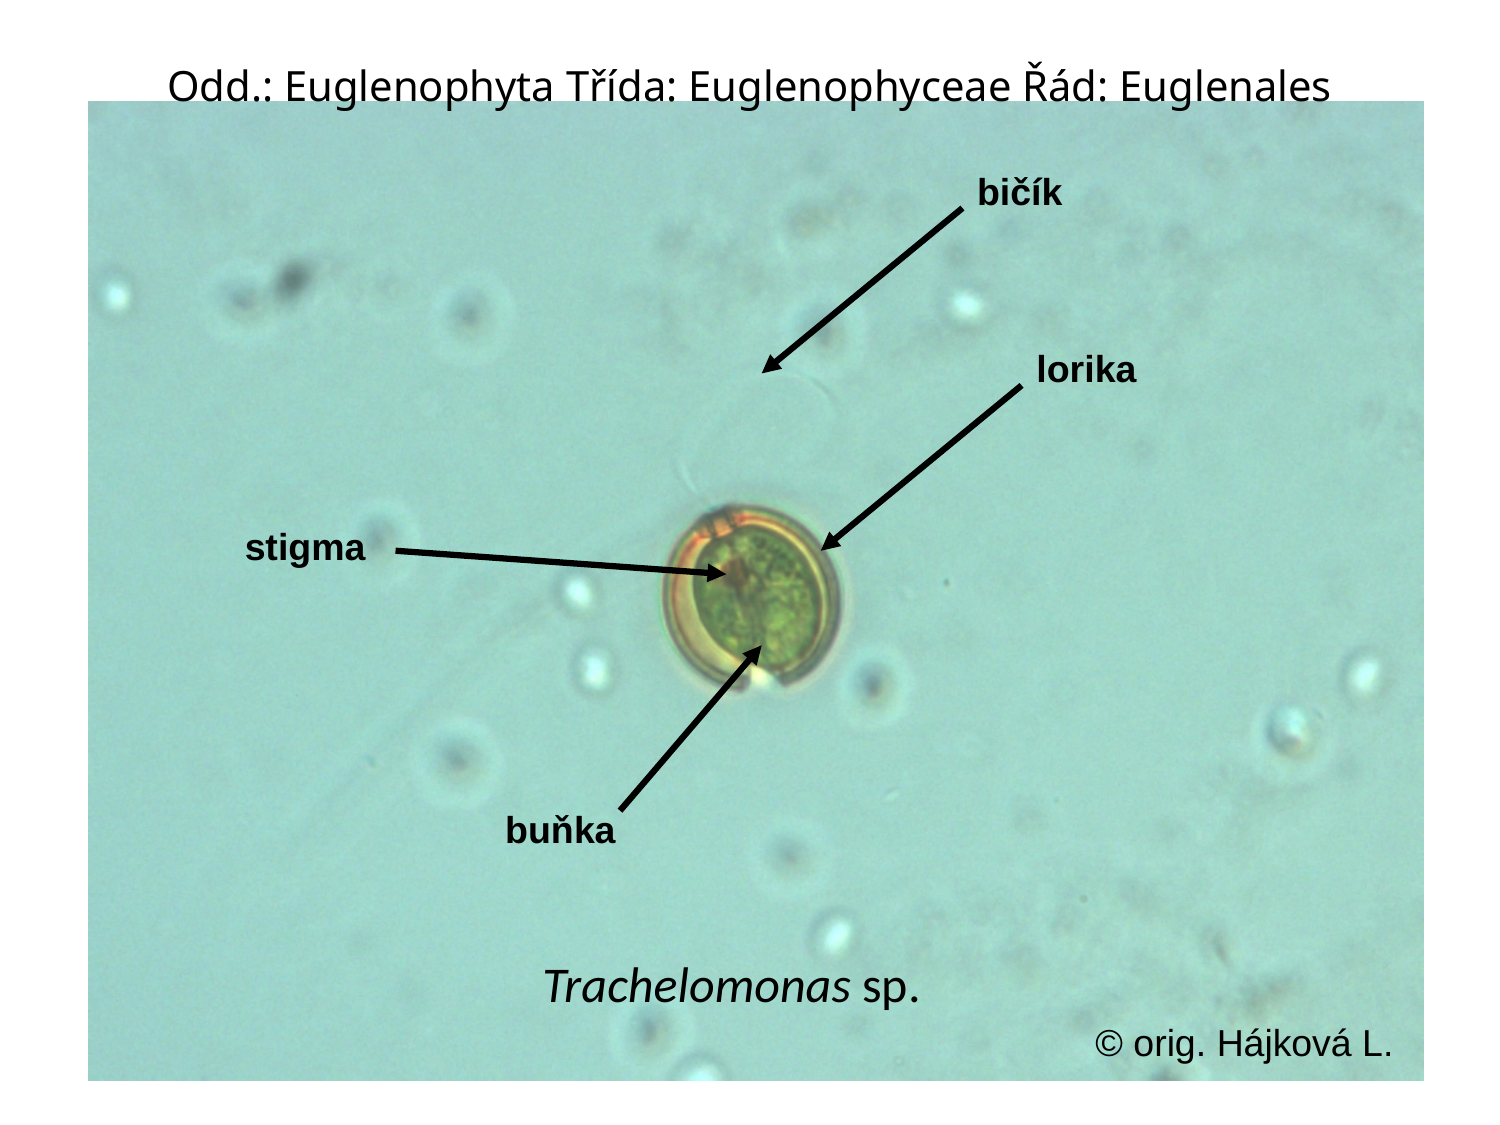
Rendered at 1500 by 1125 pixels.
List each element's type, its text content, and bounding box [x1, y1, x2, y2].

title Odd.: Euglenophyta Třída: Euglenophyceae Řád: Euglenales [112, 0, 1388, 101]
picture [88, 101, 1424, 1081]
